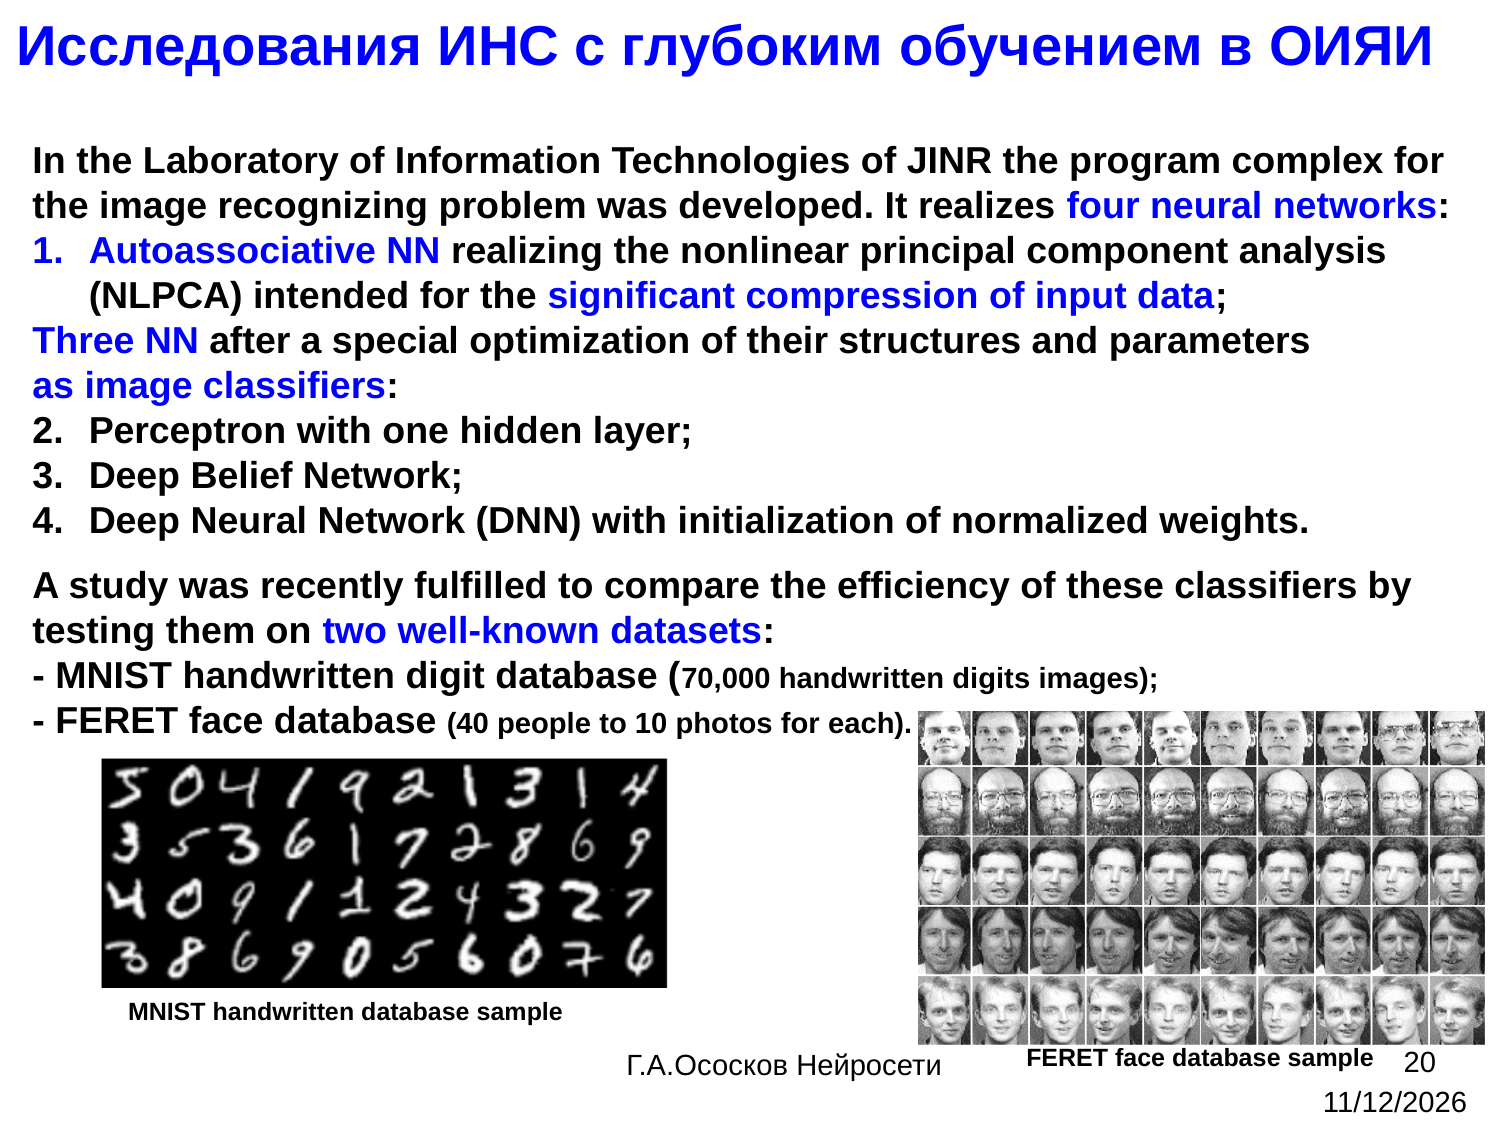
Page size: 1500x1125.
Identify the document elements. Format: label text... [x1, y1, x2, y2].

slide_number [1132, 1075, 1483, 1123]
slide_number 20 [1390, 1055, 1451, 1075]
footer Г.А.Ососков Нейросети [328, 1038, 1132, 1114]
text_box FERET face database sample [1011, 1055, 1390, 1079]
text_box MNIST handwritten database sample [113, 997, 579, 1033]
text_box In the Laboratory of Information Technologies of JINR the program complex for the image recognizing problem was developed. It realizes four neural networks: Autoassociative NN realizing the nonlinear principal component analysis (NLPCA) intended for the significant compression of input data; Three NN after a special optimization of their structures and parameters as image classifiers: Perceptron with one hidden layer; Deep Belief Network; Deep Neural Network (DNN) with initialization of normalized weights. A study was recently fulfilled to compare the efficiency of these classifiers by testing them on two well-known datasets: - MNIST handwritten digit database (70,000 handwritten digits images); - FERET face database (40 people to 10 photos for each). [17, 128, 1500, 748]
picture [99, 755, 671, 988]
text_box [625, 711, 911, 773]
picture [915, 709, 1485, 1047]
text_box Исследования ИНС с глубоким обучением в ОИЯИ [1, 1, 1500, 84]
